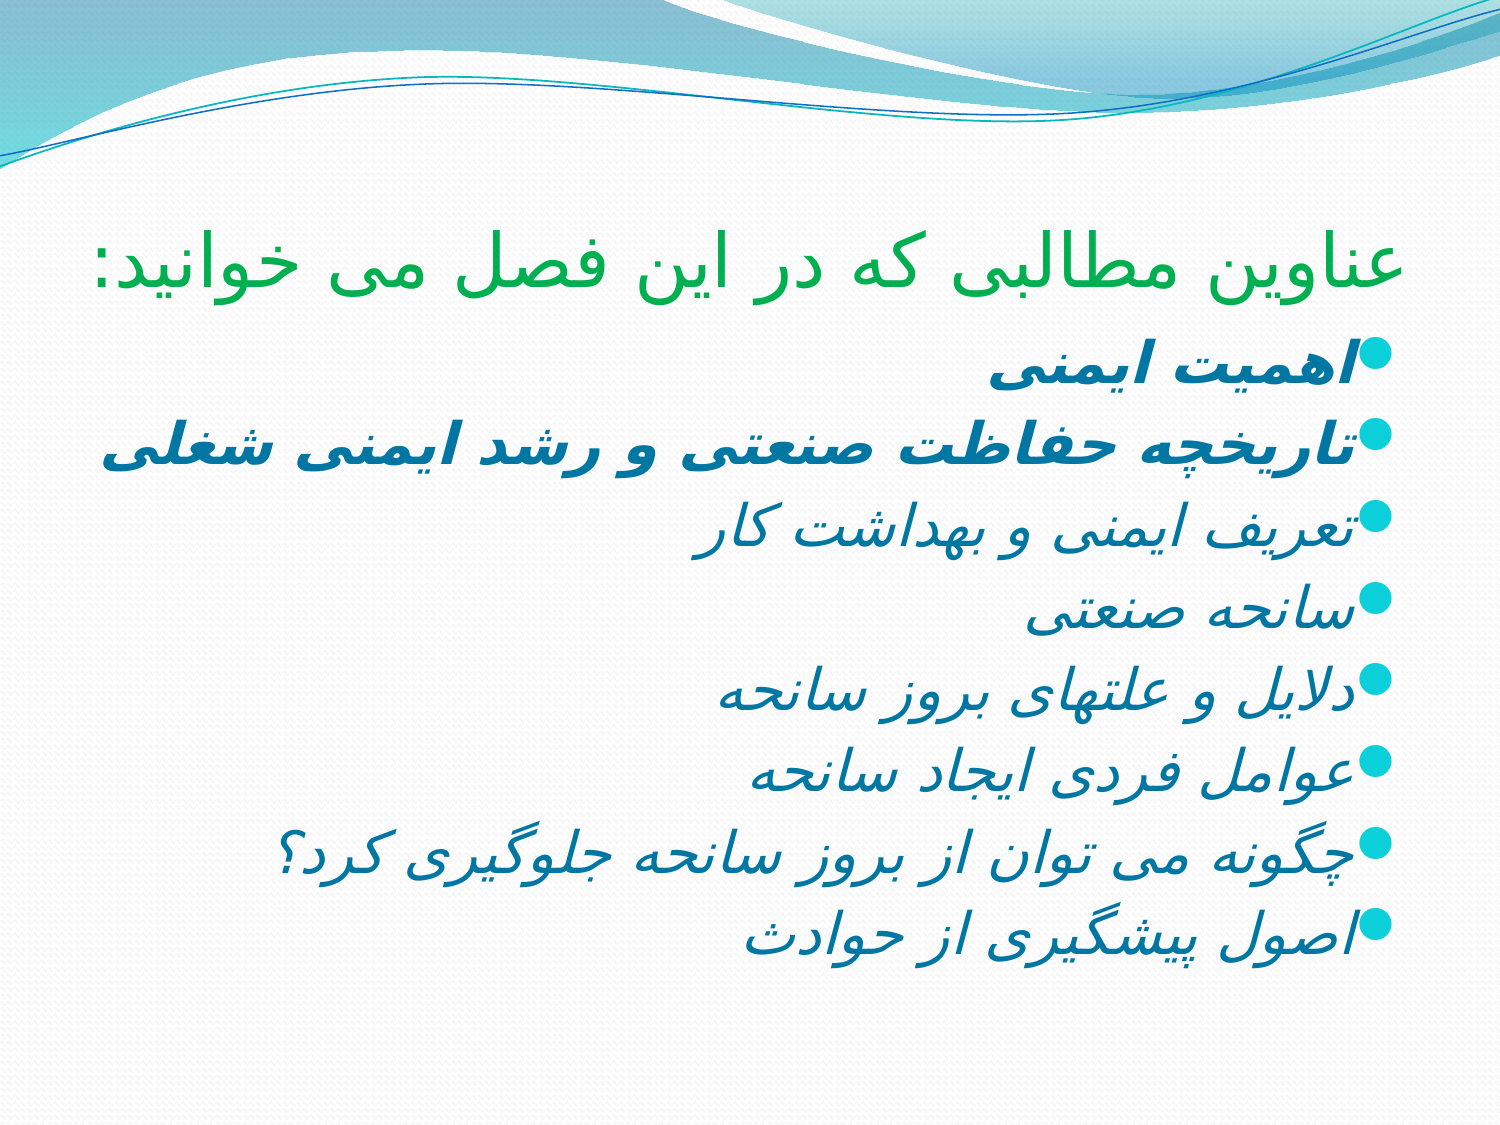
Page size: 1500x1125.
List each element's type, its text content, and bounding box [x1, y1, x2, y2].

list اهمیت ایمنی تاریخچه حفاظت صنعتی و رشد ایمنی شغلی تعریف ایمنی و بهداشت کار سانحه صنعتی دلایل و علتهای بروز سانحه عوامل فردی ایجاد سانحه چگونه می توان از بروز سانحه جلوگیری کرد؟ اصول پیشگیری از حوادث [75, 317, 1425, 1038]
title عناوین مطالبی که در این فصل می خوانید: [75, 115, 1425, 303]
